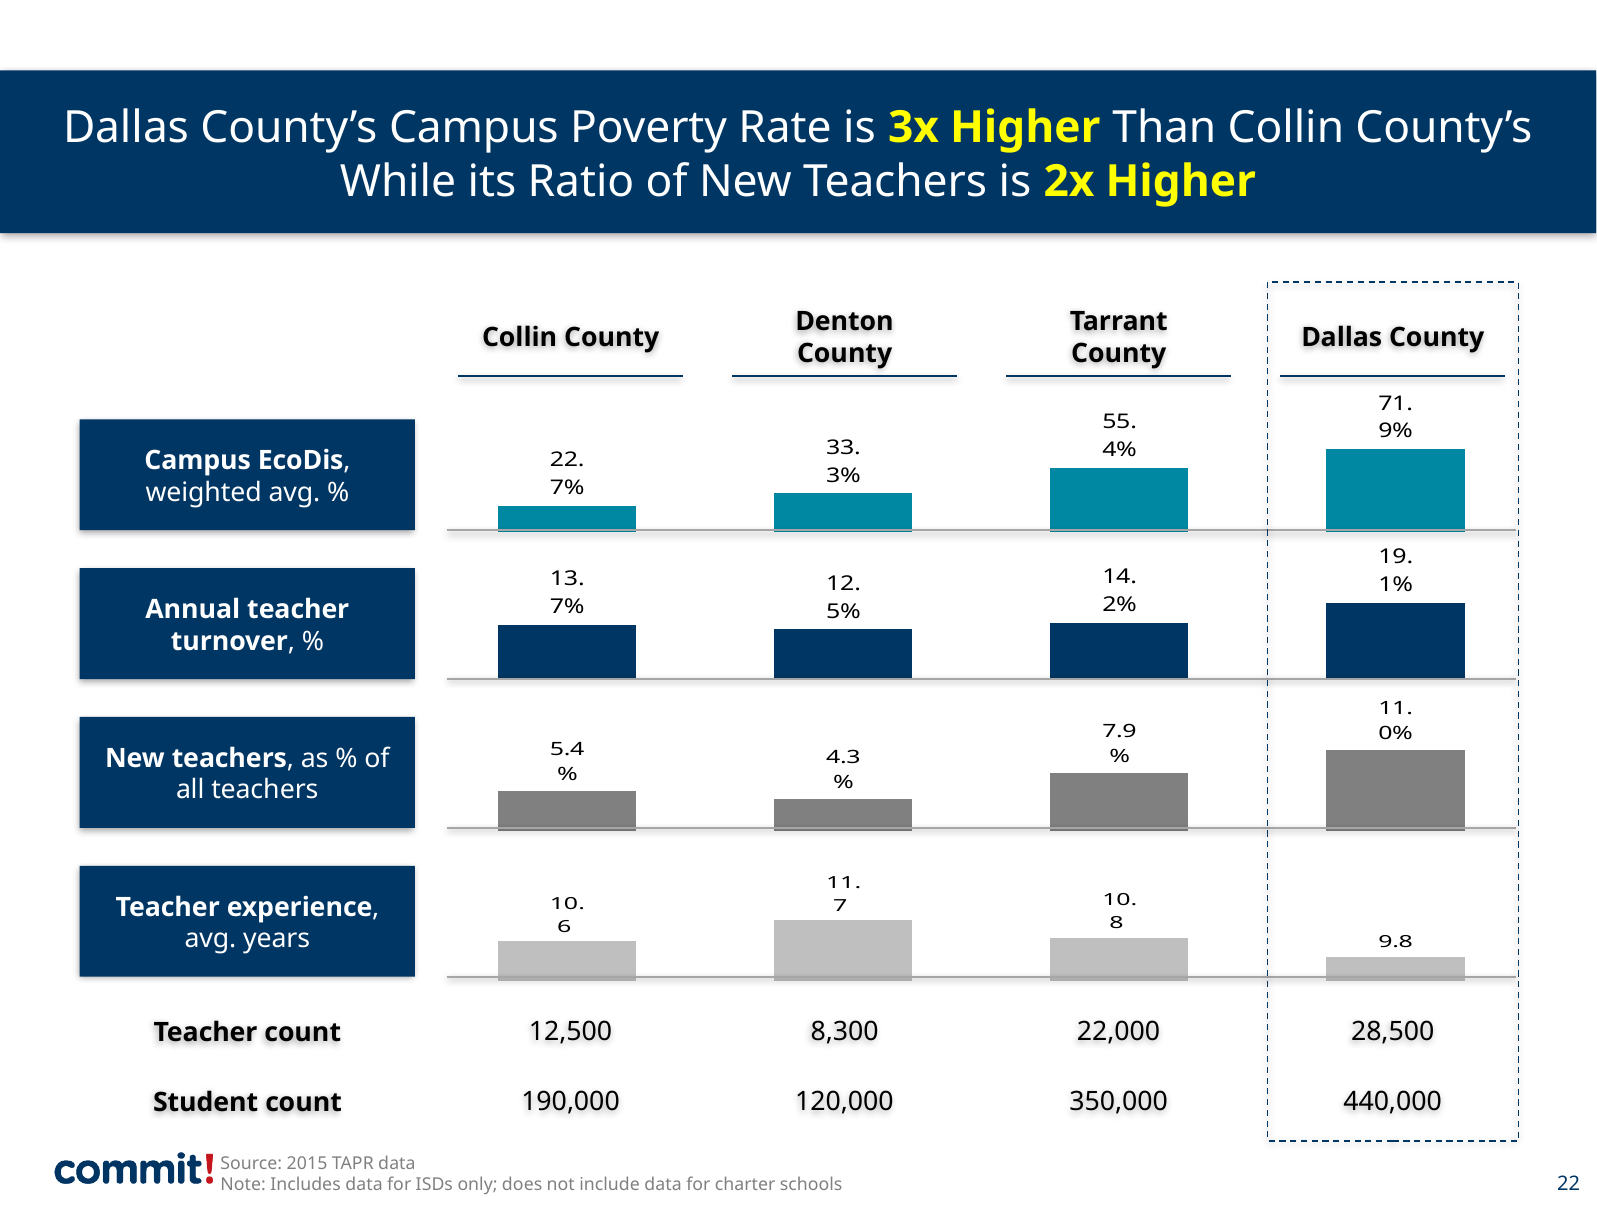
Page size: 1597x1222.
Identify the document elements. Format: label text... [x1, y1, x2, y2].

chart [291, 541, 1597, 686]
chart [291, 388, 1597, 533]
title Dallas County’s Campus Poverty Rate is 3x Higher Than Collin County’s While its Ratio of New Teachers is 2x Higher [0, 70, 1597, 234]
text_box Tarrant County [1005, 307, 1232, 365]
text_box Teacher experience, avg. years [79, 865, 285, 977]
text_box [1267, 999, 1519, 1142]
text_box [79, 1001, 1506, 1061]
footer Source: 2015 TAPR data Note: Includes data for ISDs only; does not include data for charter schools [212, 1140, 1545, 1205]
text_box [1267, 281, 1519, 386]
chart [291, 694, 1597, 839]
text_box Campus EcoDis, weighted avg. % [79, 419, 285, 531]
text_box Denton County [731, 307, 958, 365]
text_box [79, 1070, 1506, 1131]
chart [291, 847, 1597, 992]
text_box New teachers, as % of all teachers [79, 716, 285, 829]
picture [53, 1151, 212, 1184]
text_box Collin County [457, 307, 684, 365]
text_box Annual teacher turnover, % [79, 567, 285, 680]
